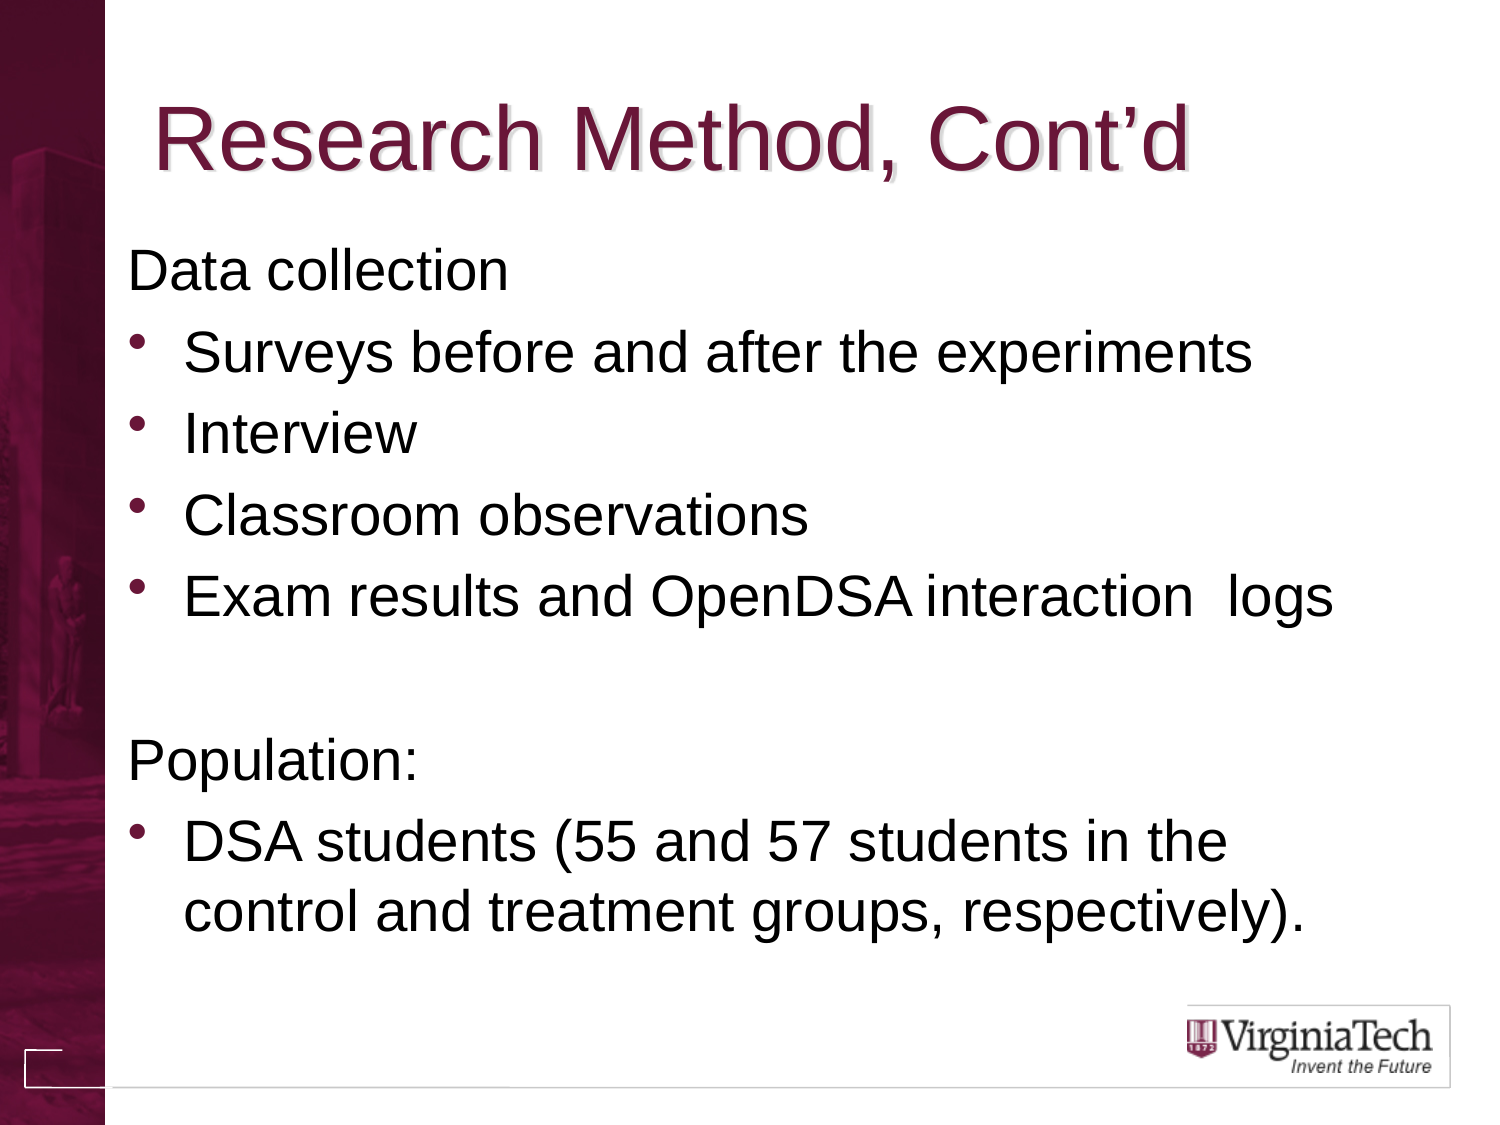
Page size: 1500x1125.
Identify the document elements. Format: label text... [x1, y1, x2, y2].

picture [0, 0, 105, 1125]
title Research Method, Cont’d [137, 24, 1413, 213]
picture [1187, 1017, 1433, 1073]
list Data collection Surveys before and after the experiments Interview Classroom observations Exam results and OpenDSA interaction logs Population: DSA students (55 and 57 students in the control and treatment groups, respectively). [112, 224, 1388, 1063]
